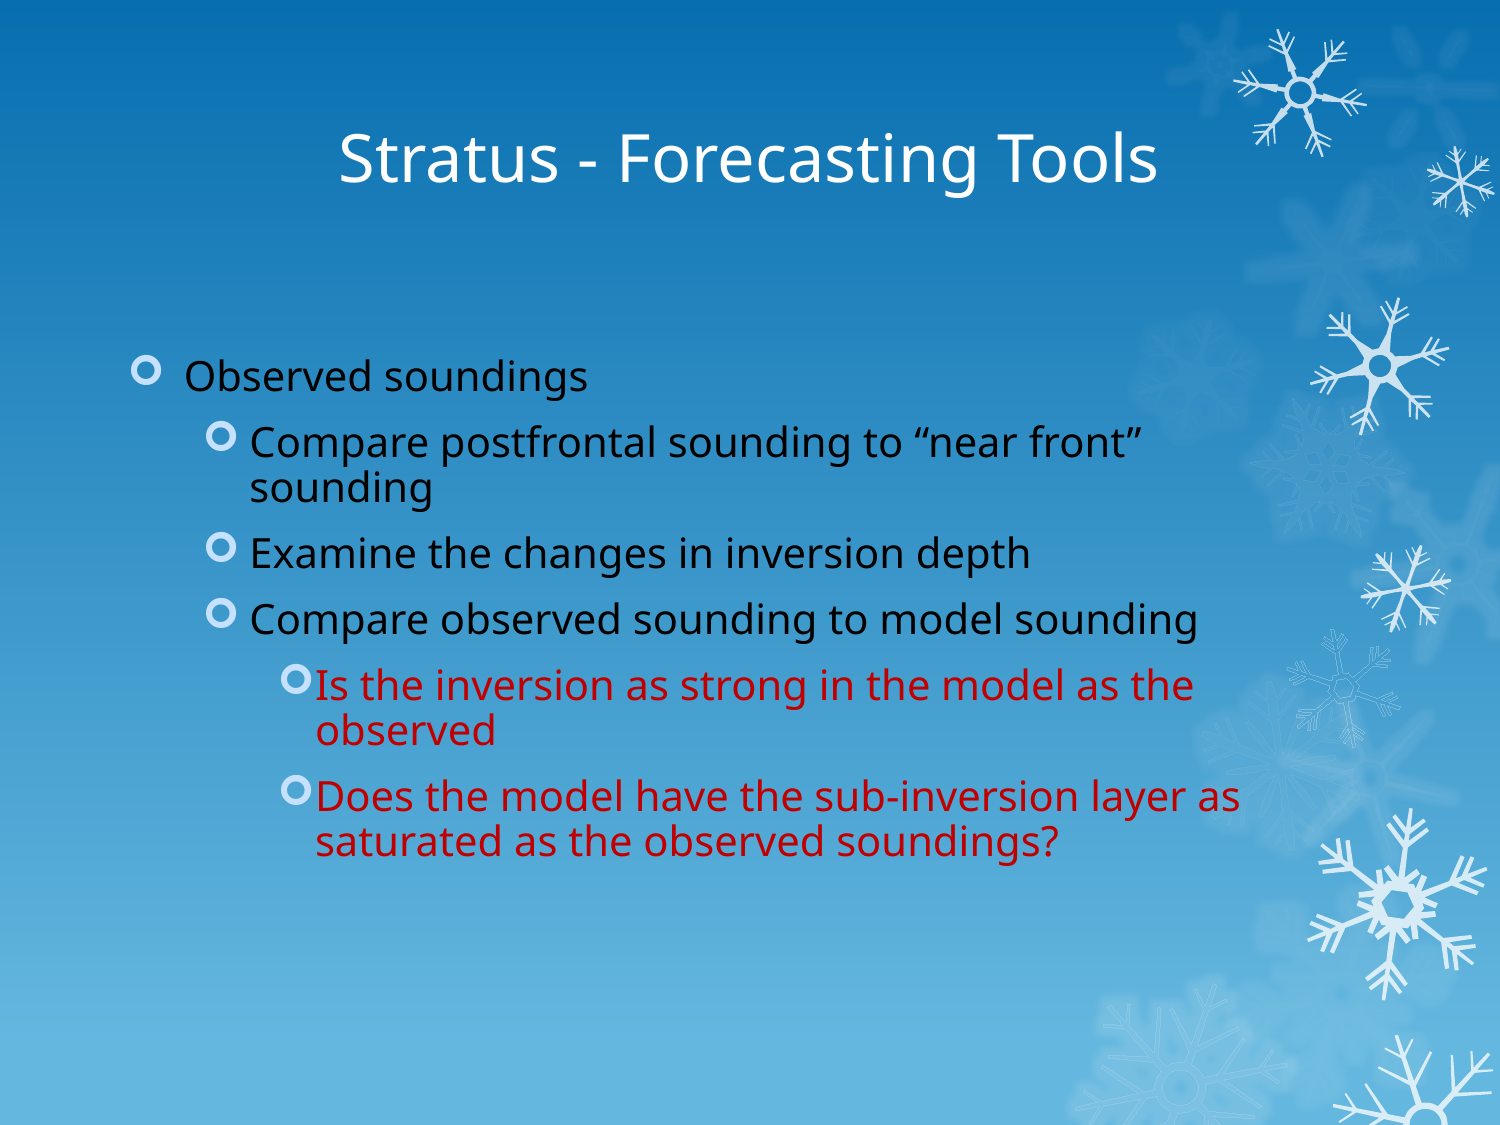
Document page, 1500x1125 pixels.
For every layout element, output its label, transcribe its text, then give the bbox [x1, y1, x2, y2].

list Observed soundings Compare postfrontal sounding to “near front” sounding Examine the changes in inversion depth Compare observed sounding to model sounding Is the inversion as strong in the model as the observed Does the model have the sub-inversion layer as saturated as the observed soundings? [112, 296, 1263, 925]
title Stratus - Forecasting Tools [165, 75, 1335, 238]
